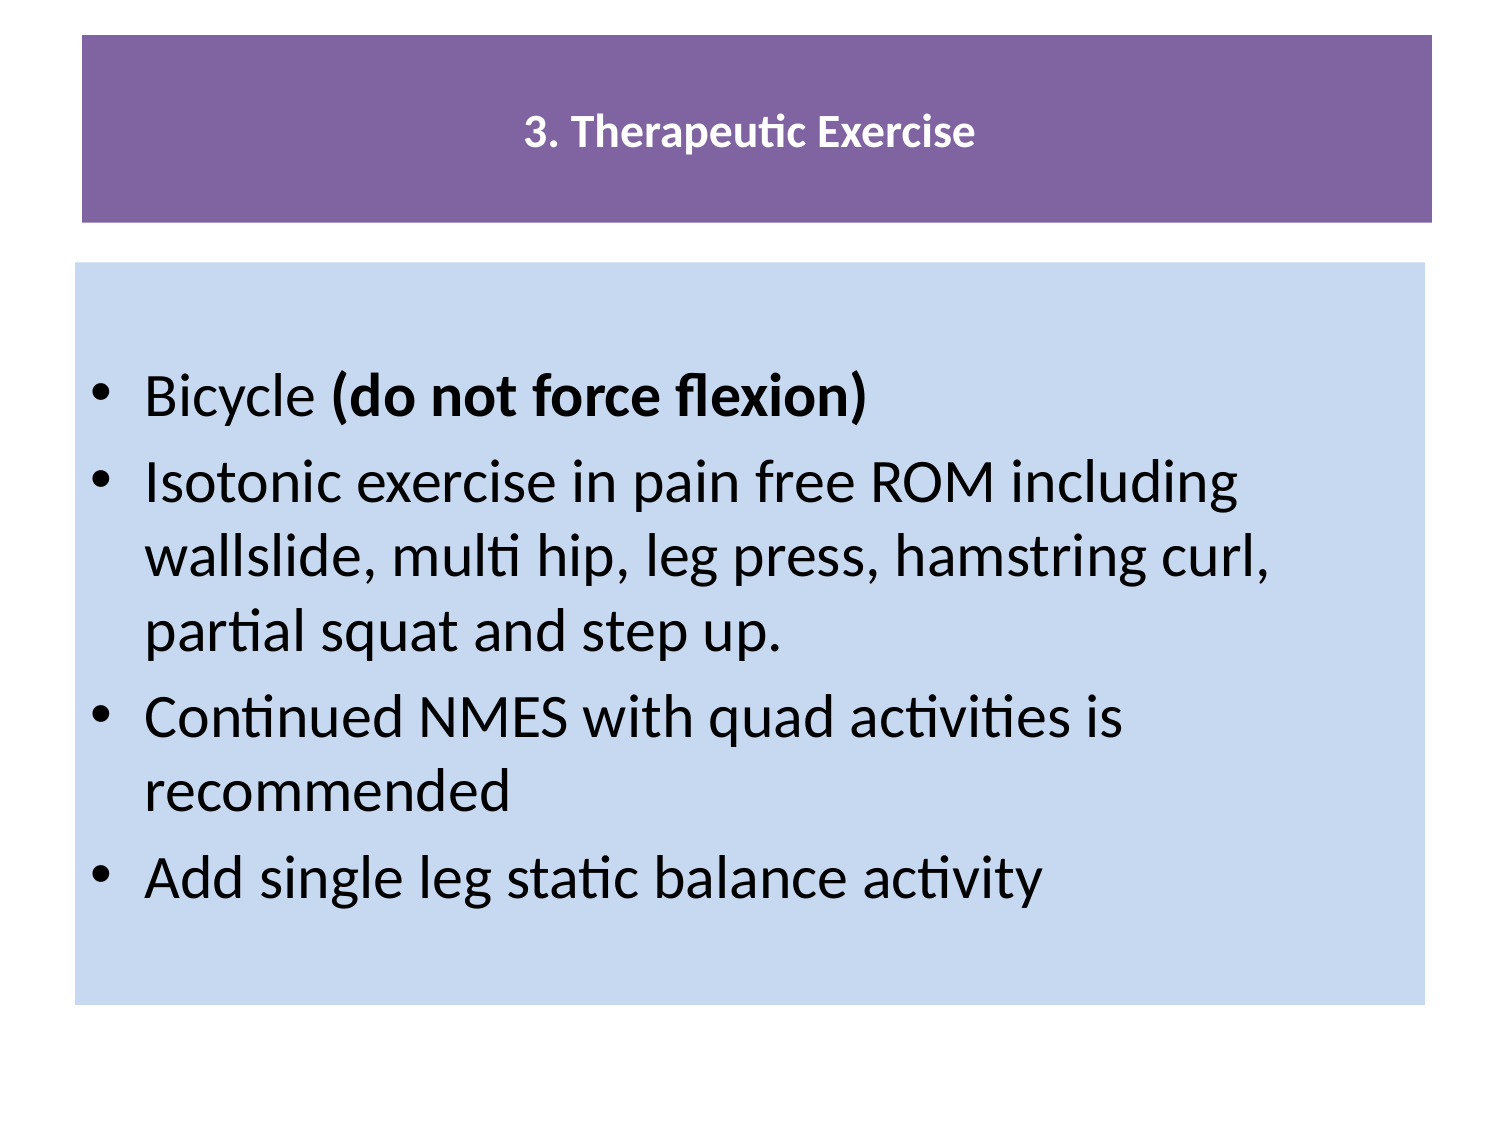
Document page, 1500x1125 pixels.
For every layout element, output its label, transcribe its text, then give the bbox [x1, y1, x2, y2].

list Bicycle (do not force flexion) Isotonic exercise in pain free ROM including wallslide, multi hip, leg press, hamstring curl, partial squat and step up. Continued NMES with quad activities is recommended Add single leg static balance activity [75, 262, 1425, 1005]
title 3. Therapeutic Exercise [82, 35, 1432, 223]
